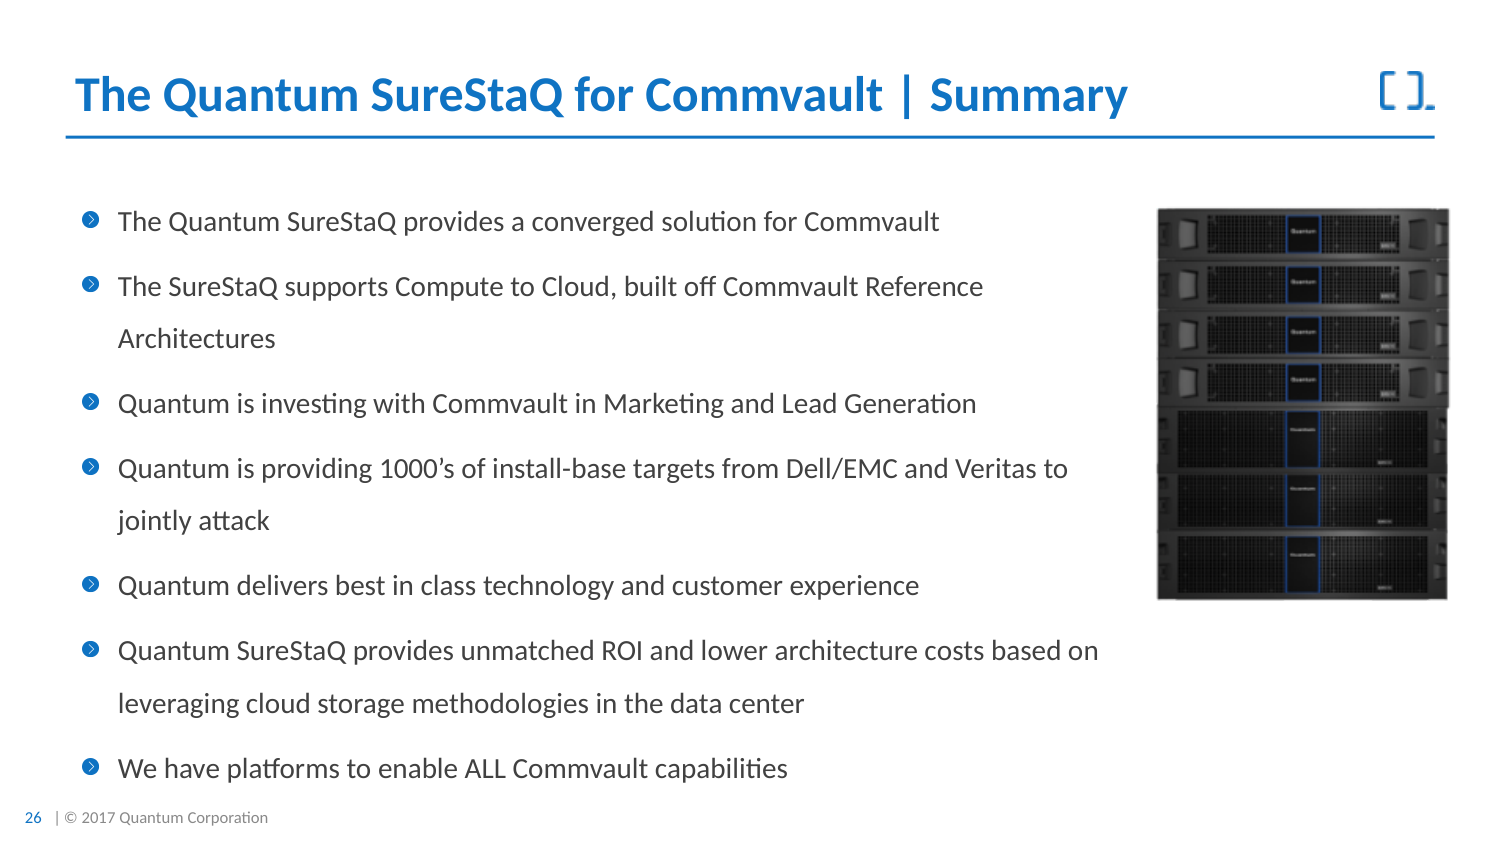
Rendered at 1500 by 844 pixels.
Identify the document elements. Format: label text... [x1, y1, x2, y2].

list The Quantum SureStaQ provides a converged solution for Commvault The SureStaQ supports Compute to Cloud, built off Commvault Reference Architectures Quantum is investing with Commvault in Marketing and Lead Generation Quantum is providing 1000’s of install-base targets from Dell/EMC and Veritas to jointly attack Quantum delivers best in class technology and customer experience Quantum SureStaQ provides unmatched ROI and lower architecture costs based on leveraging cloud storage methodologies in the data center We have platforms to enable ALL Commvault capabilities [65, 184, 1150, 754]
picture [1380, 71, 1435, 110]
picture [80, 274, 101, 294]
picture [80, 574, 101, 594]
title The Quantum SureStaQ for Commvault | Summary [60, 8, 1350, 122]
picture [80, 456, 101, 477]
picture [80, 391, 101, 412]
picture [80, 209, 101, 230]
picture [1149, 196, 1473, 605]
picture [80, 756, 101, 777]
picture [80, 639, 101, 659]
